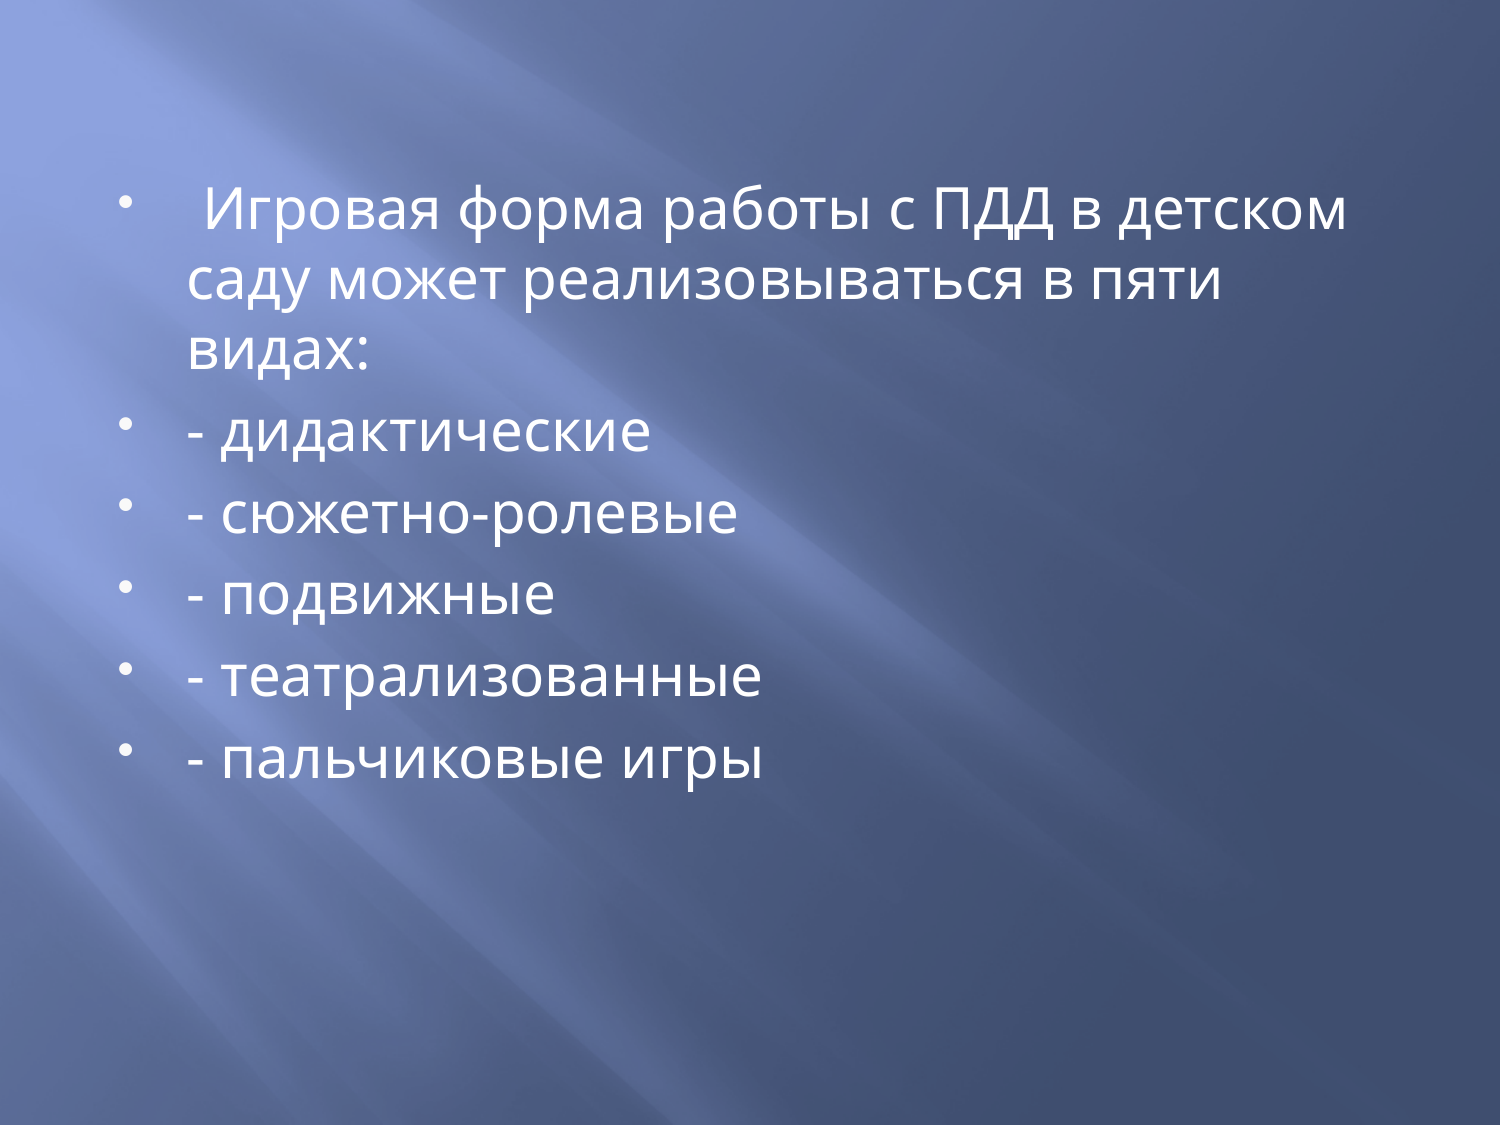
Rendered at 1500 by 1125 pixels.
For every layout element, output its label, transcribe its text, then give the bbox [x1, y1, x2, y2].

list Игровая форма работы с ПДД в детском саду может реализовываться в пяти видах: - дидактические - сюжетно-ролевые - подвижные - театрализованные - пальчиковые игры [82, 164, 1425, 1005]
